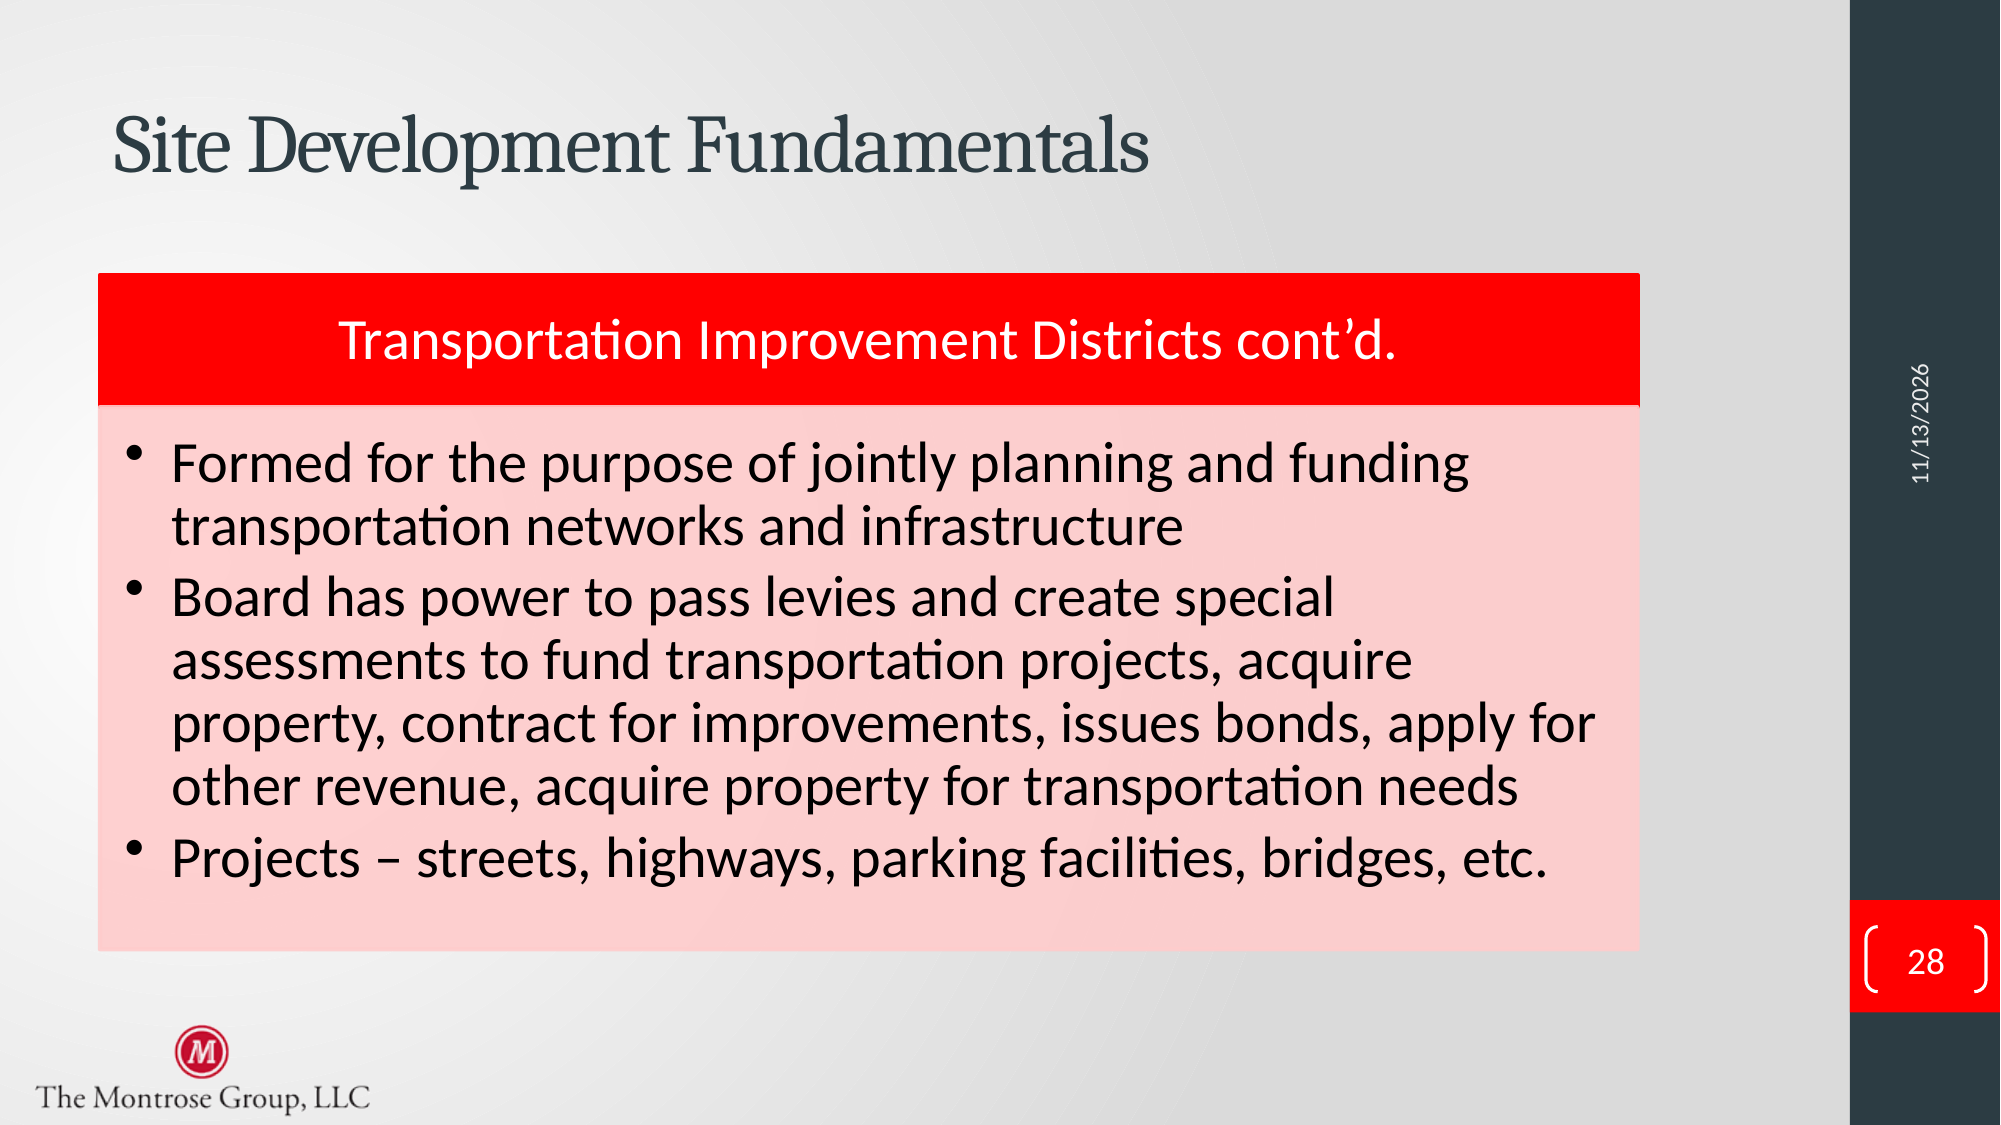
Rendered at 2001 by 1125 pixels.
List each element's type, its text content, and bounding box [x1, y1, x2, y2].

title Site Development Fundamentals [99, 45, 1767, 233]
picture [24, 1010, 469, 1125]
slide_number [1878, 100, 1959, 501]
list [99, 231, 1638, 993]
slide_number 28 [1864, 925, 1988, 994]
